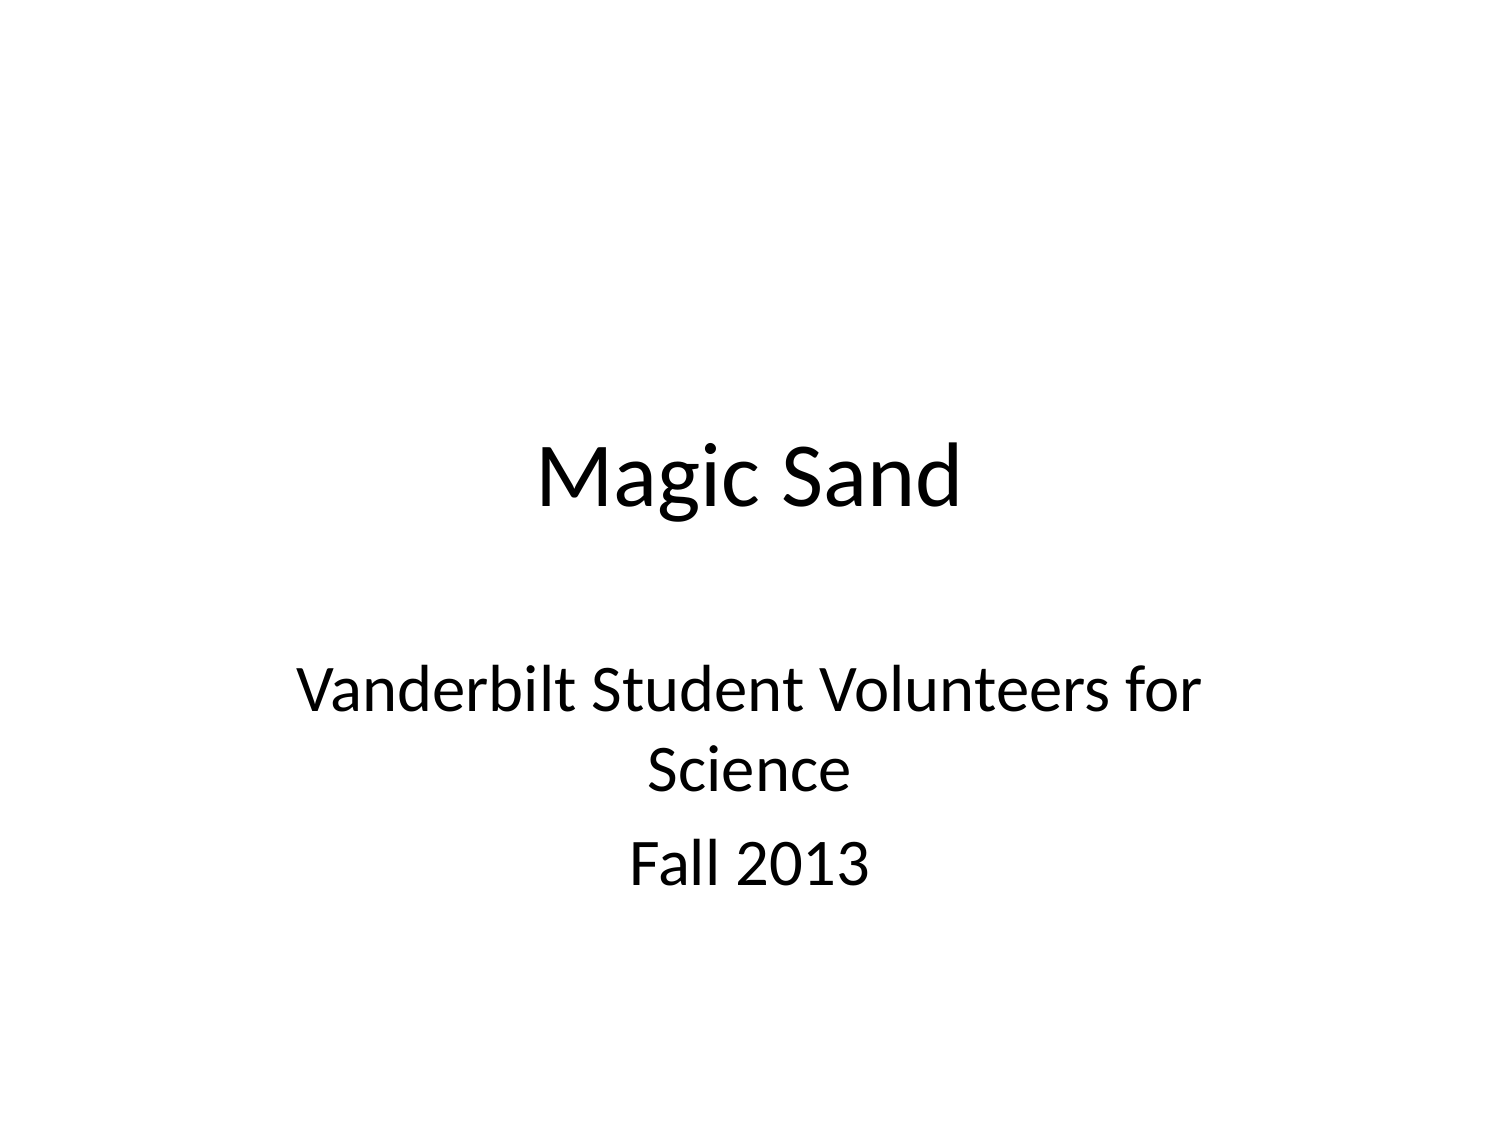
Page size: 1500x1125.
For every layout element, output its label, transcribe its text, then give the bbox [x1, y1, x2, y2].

subtitle Vanderbilt Student Volunteers for Science Fall 2013 [225, 637, 1275, 925]
title Magic Sand [112, 349, 1388, 591]
